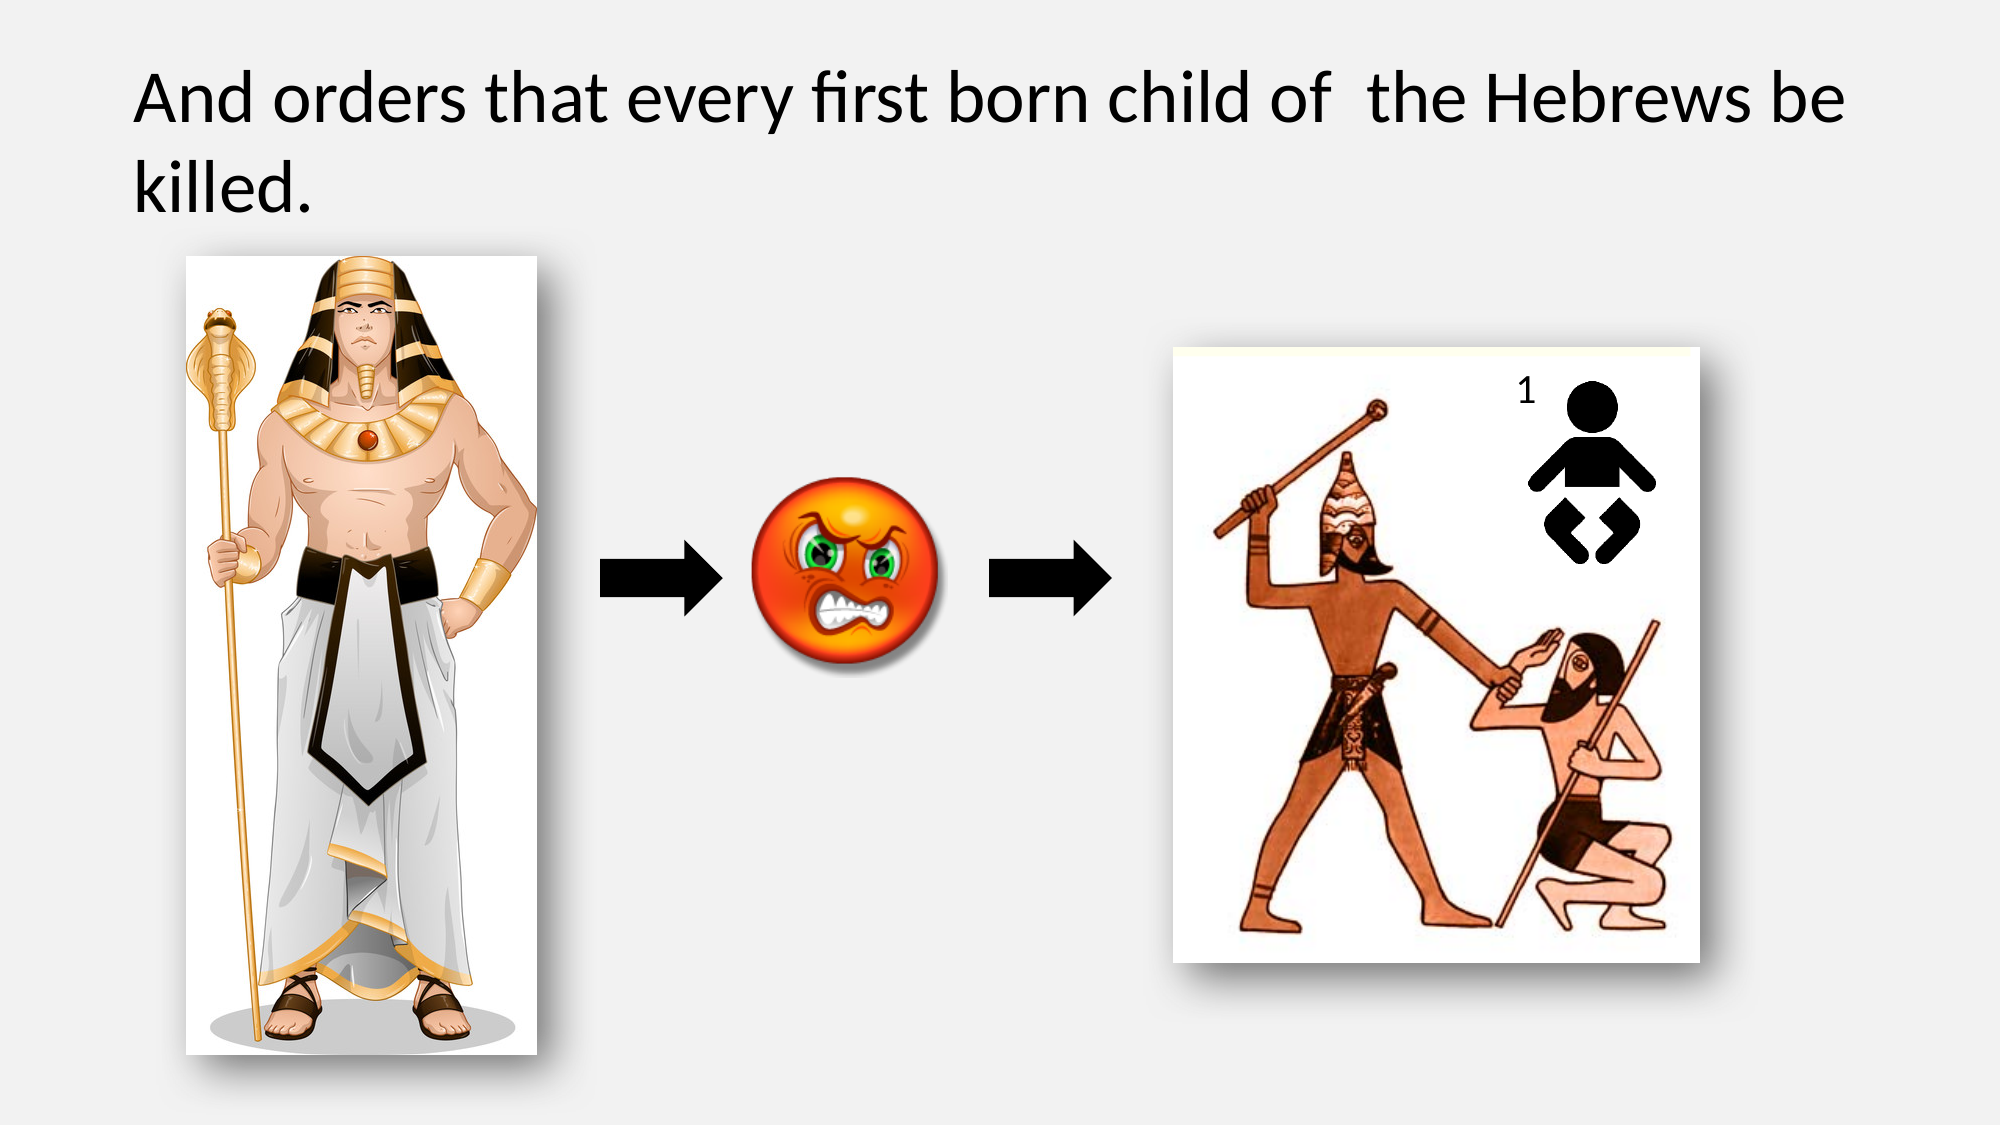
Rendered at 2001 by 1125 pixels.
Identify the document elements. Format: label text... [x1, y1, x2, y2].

picture [743, 473, 948, 678]
text_box [1700, 393, 1807, 454]
picture [186, 256, 537, 1055]
text_box [599, 537, 725, 619]
picture [1173, 347, 1700, 963]
text_box [988, 537, 1114, 619]
text_box And orders that every first born child of the Hebrews be killed. [118, 40, 1983, 235]
